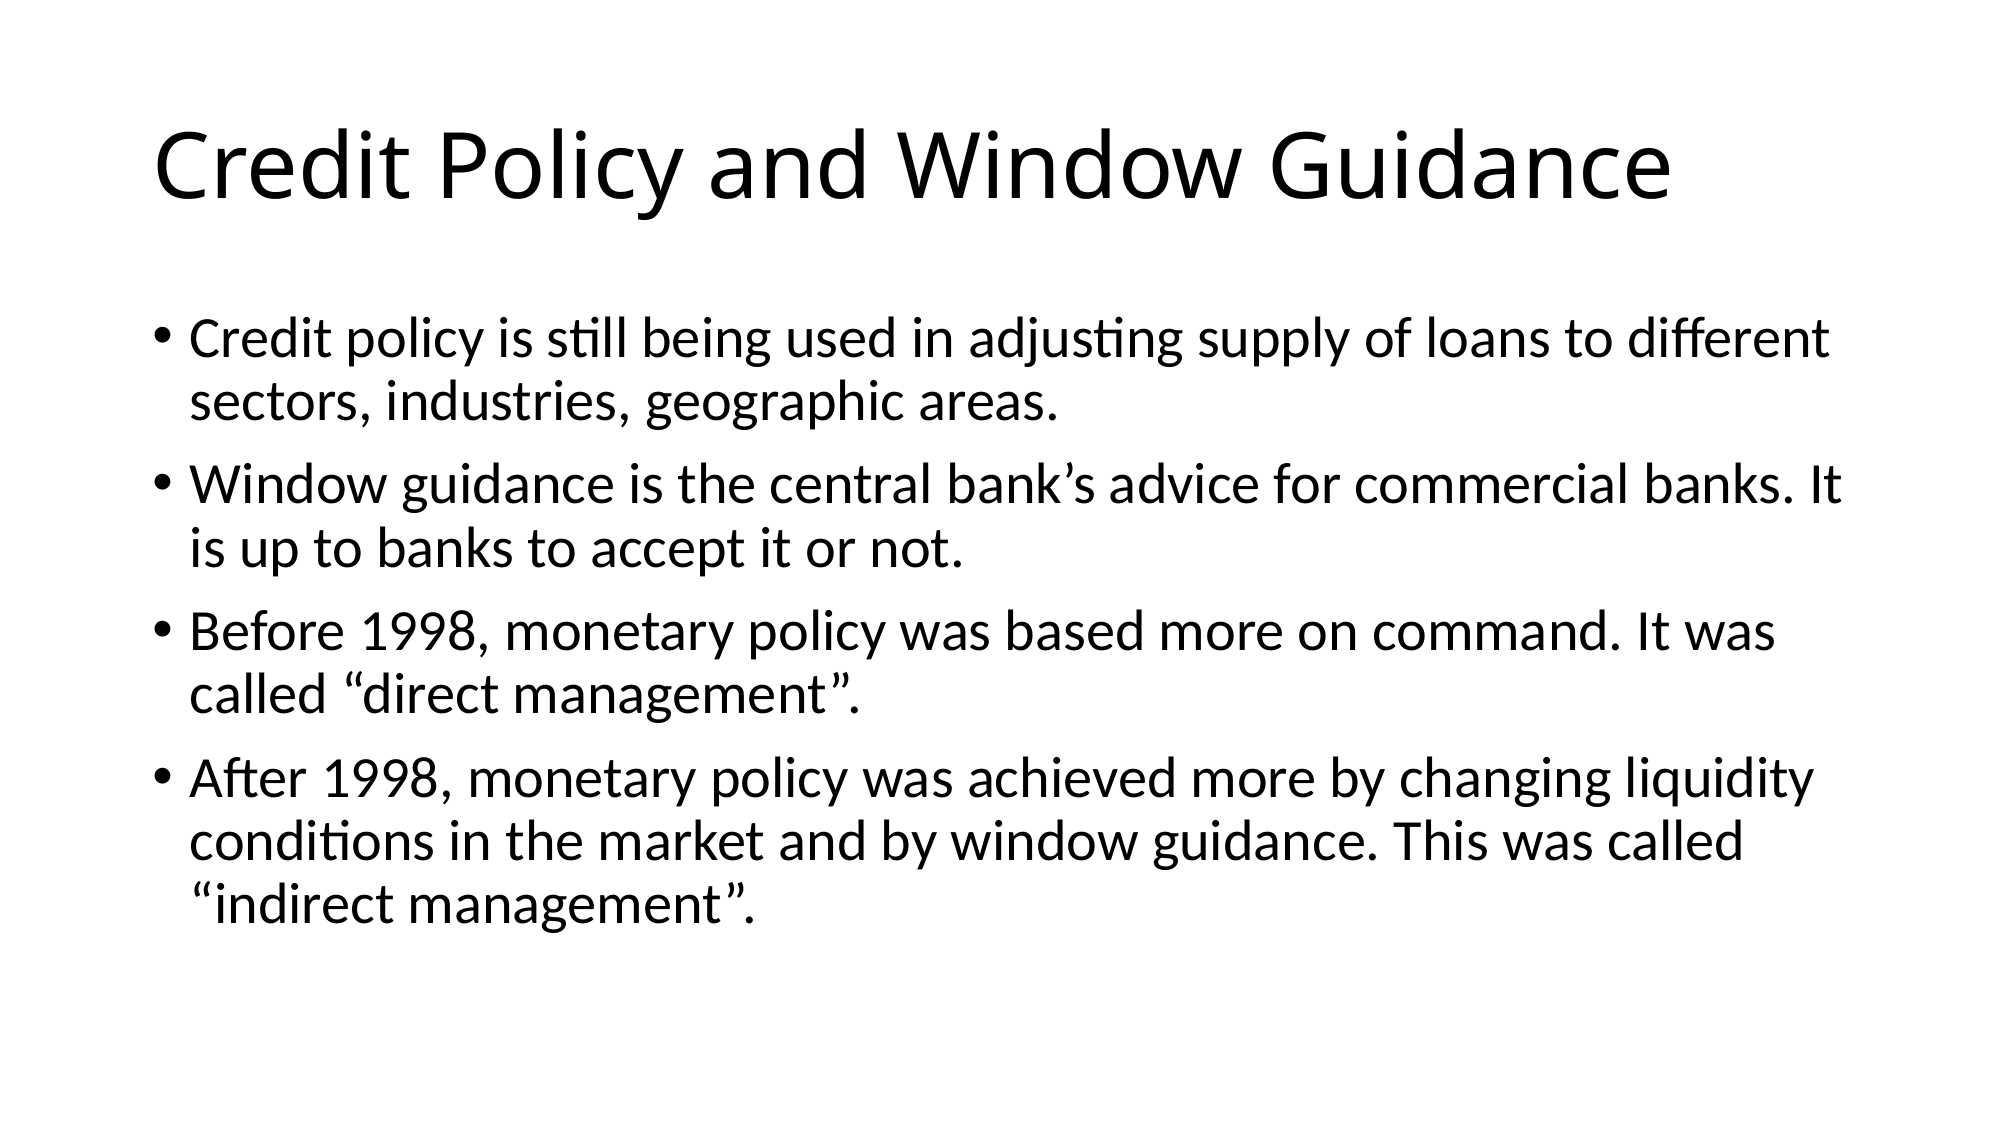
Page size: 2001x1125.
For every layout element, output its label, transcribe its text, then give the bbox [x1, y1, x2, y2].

title Credit Policy and Window Guidance [137, 59, 1863, 278]
list Credit policy is still being used in adjusting supply of loans to different sectors, industries, geographic areas. Window guidance is the central bank’s advice for commercial banks. It is up to banks to accept it or not. Before 1998, monetary policy was based more on command. It was called “direct management”. After 1998, monetary policy was achieved more by changing liquidity conditions in the market and by window guidance. This was called “indirect management”. [137, 299, 1863, 1014]
